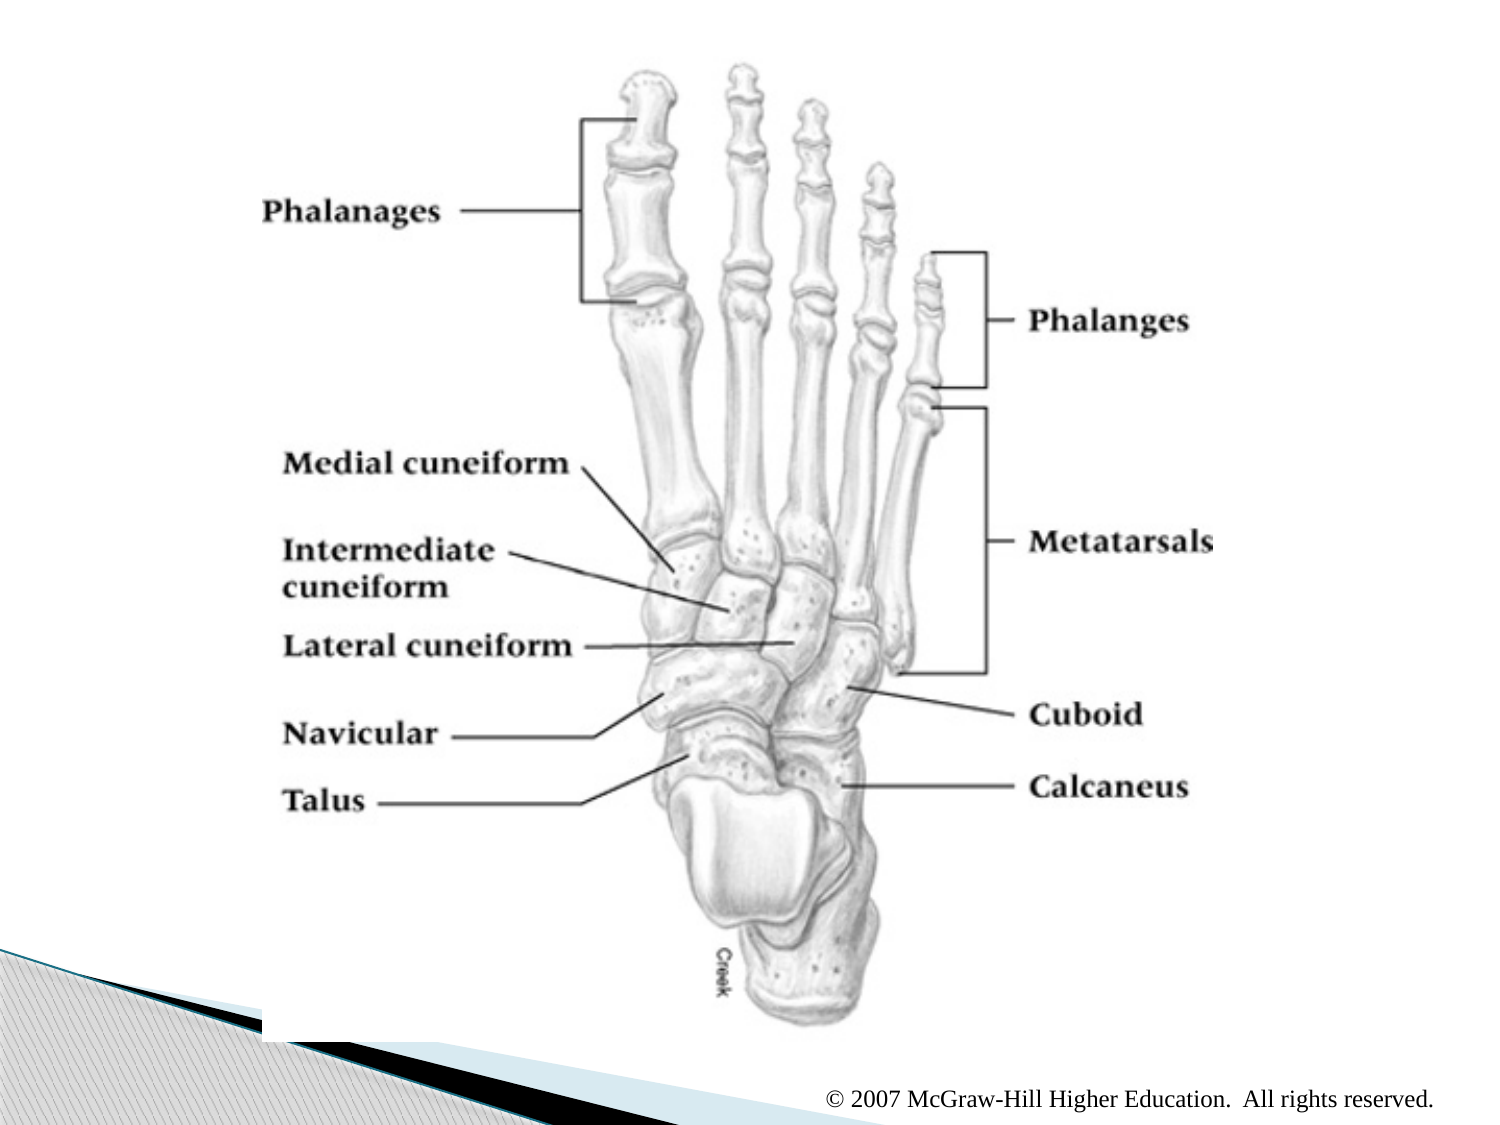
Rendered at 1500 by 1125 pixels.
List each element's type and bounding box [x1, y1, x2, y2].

list [262, 41, 1213, 1043]
